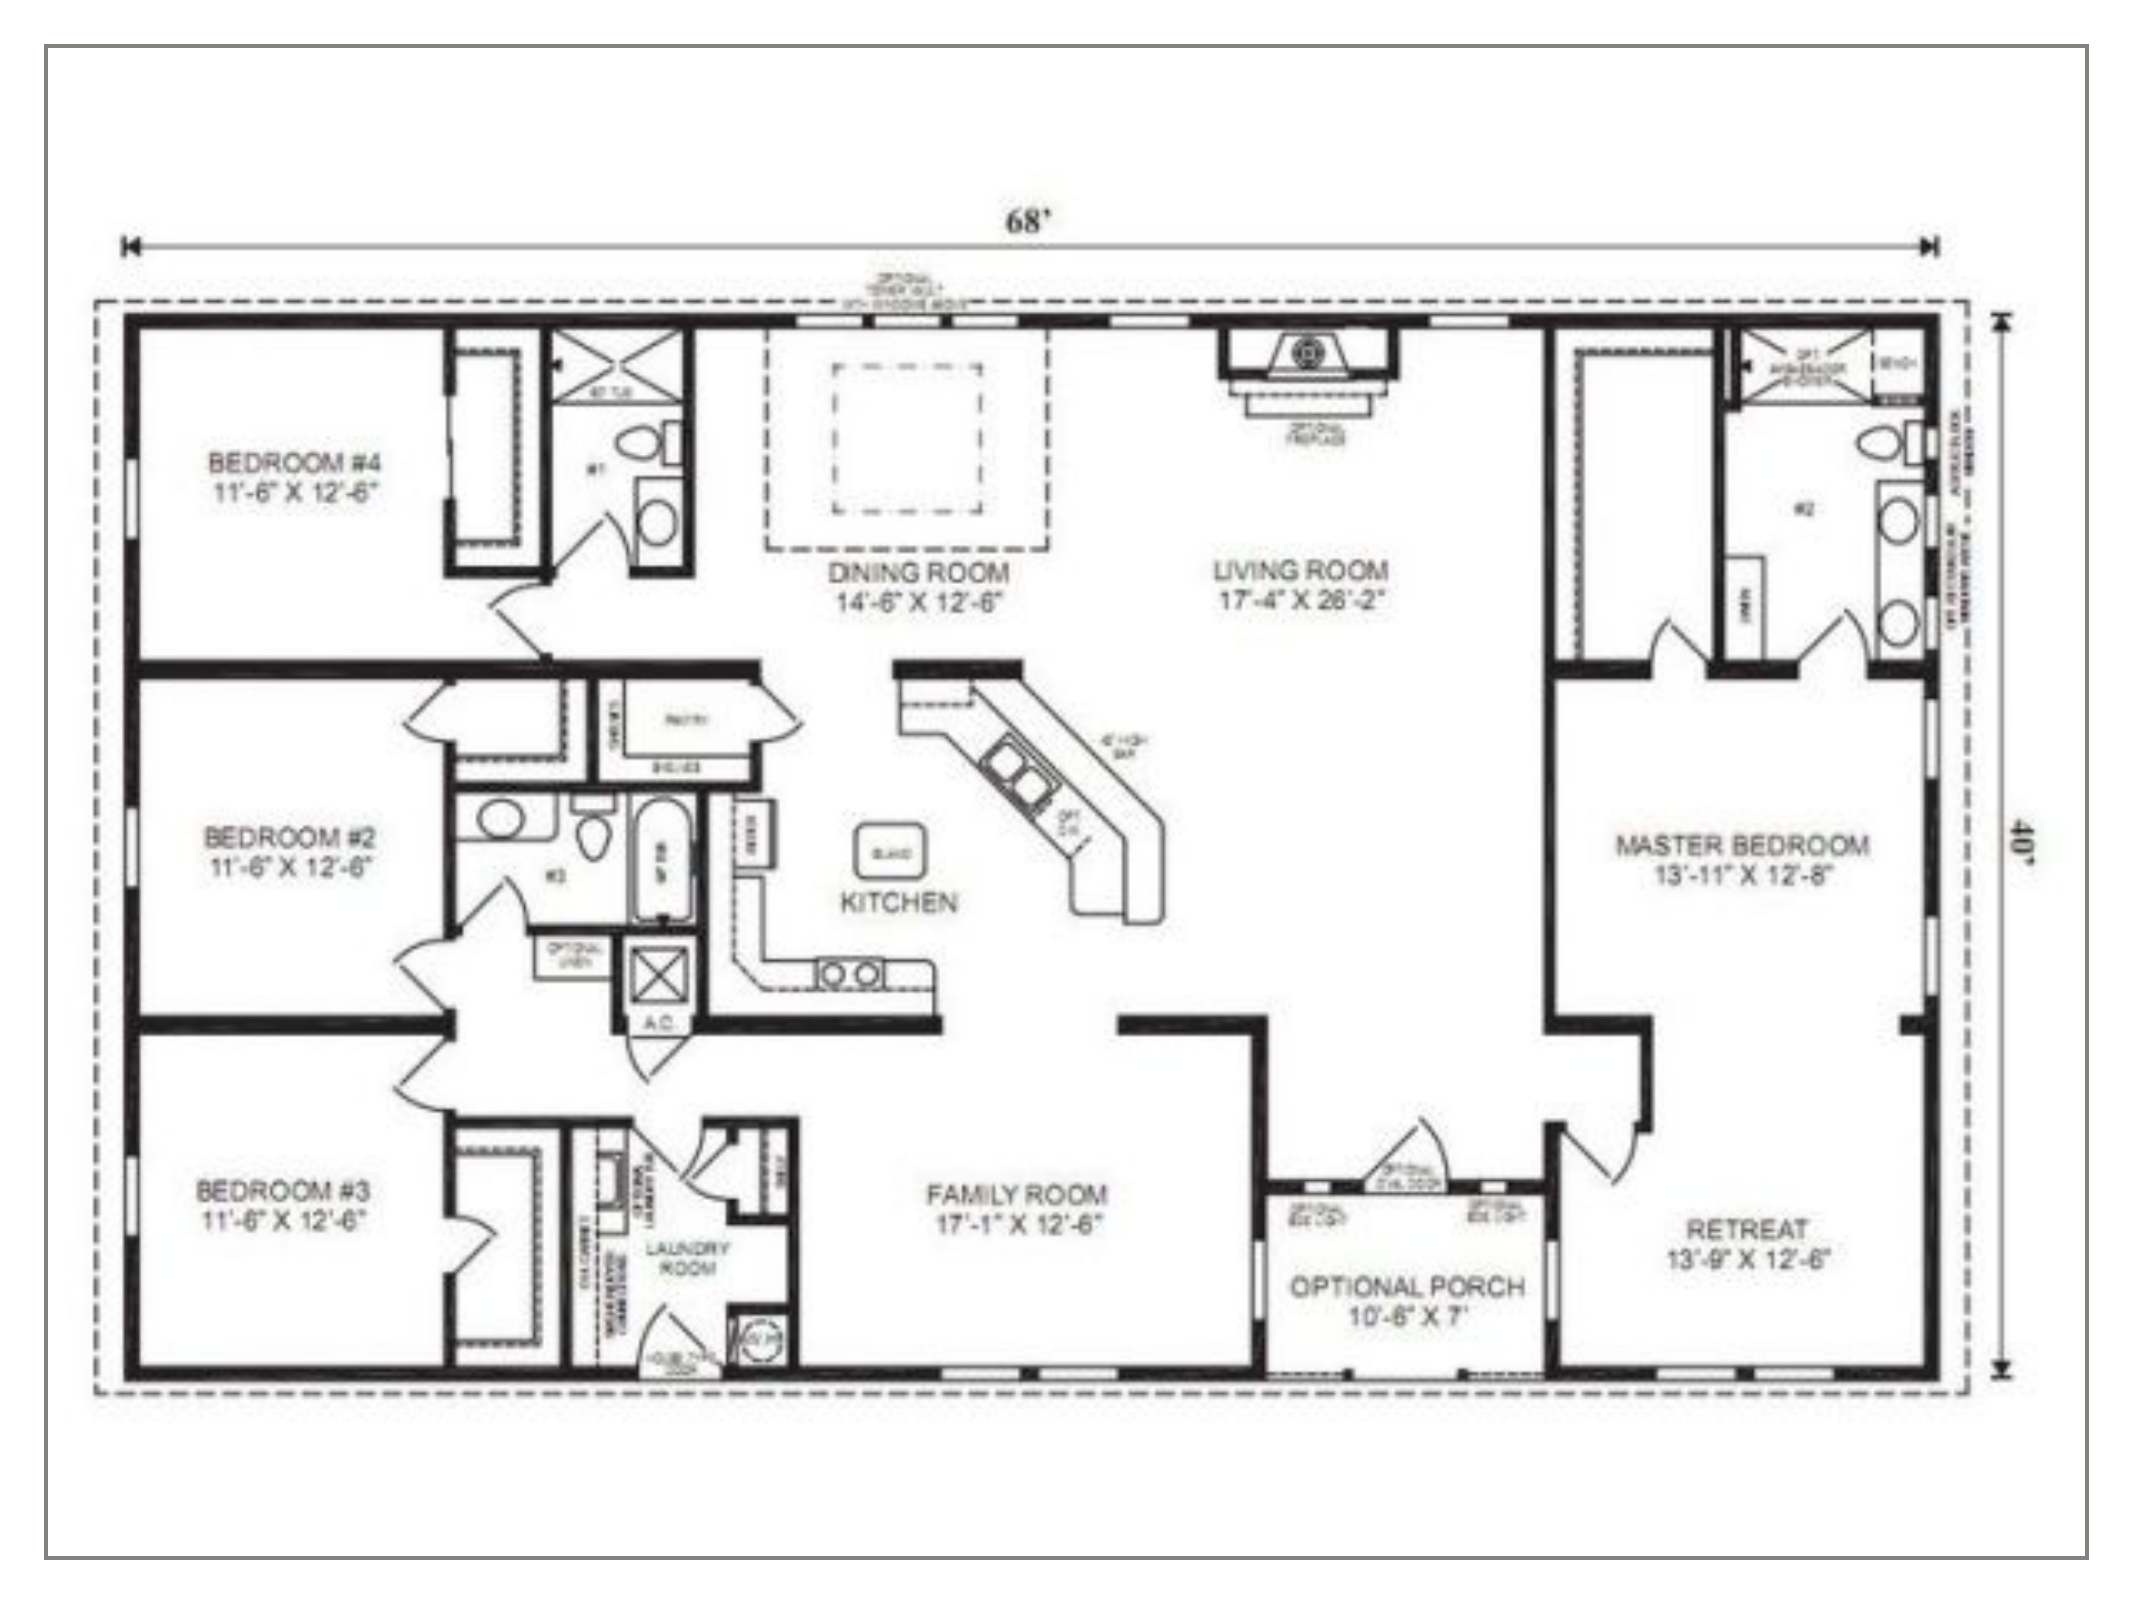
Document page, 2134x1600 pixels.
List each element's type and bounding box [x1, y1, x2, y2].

picture [68, 171, 2065, 1433]
